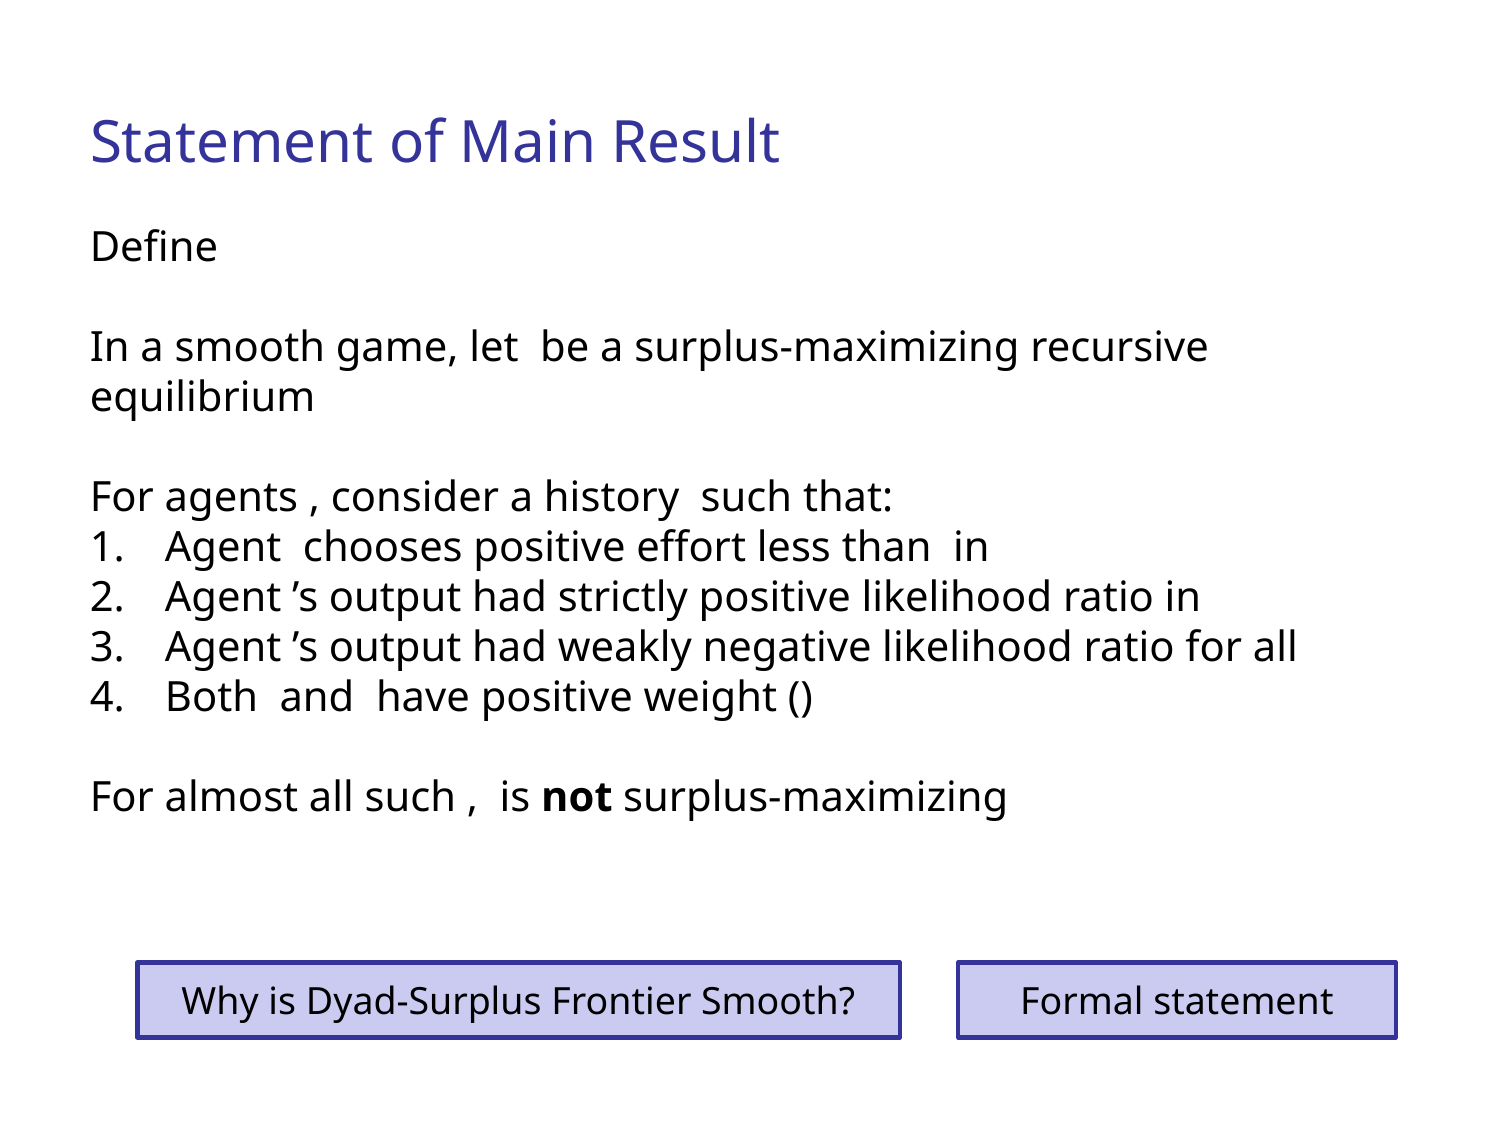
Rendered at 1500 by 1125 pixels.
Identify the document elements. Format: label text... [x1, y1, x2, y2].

text_box Why is Dyad-Surplus Frontier Smooth? [135, 960, 902, 1040]
title Statement of Main Result [75, 45, 1425, 233]
text_box Formal statement [956, 960, 1398, 1040]
